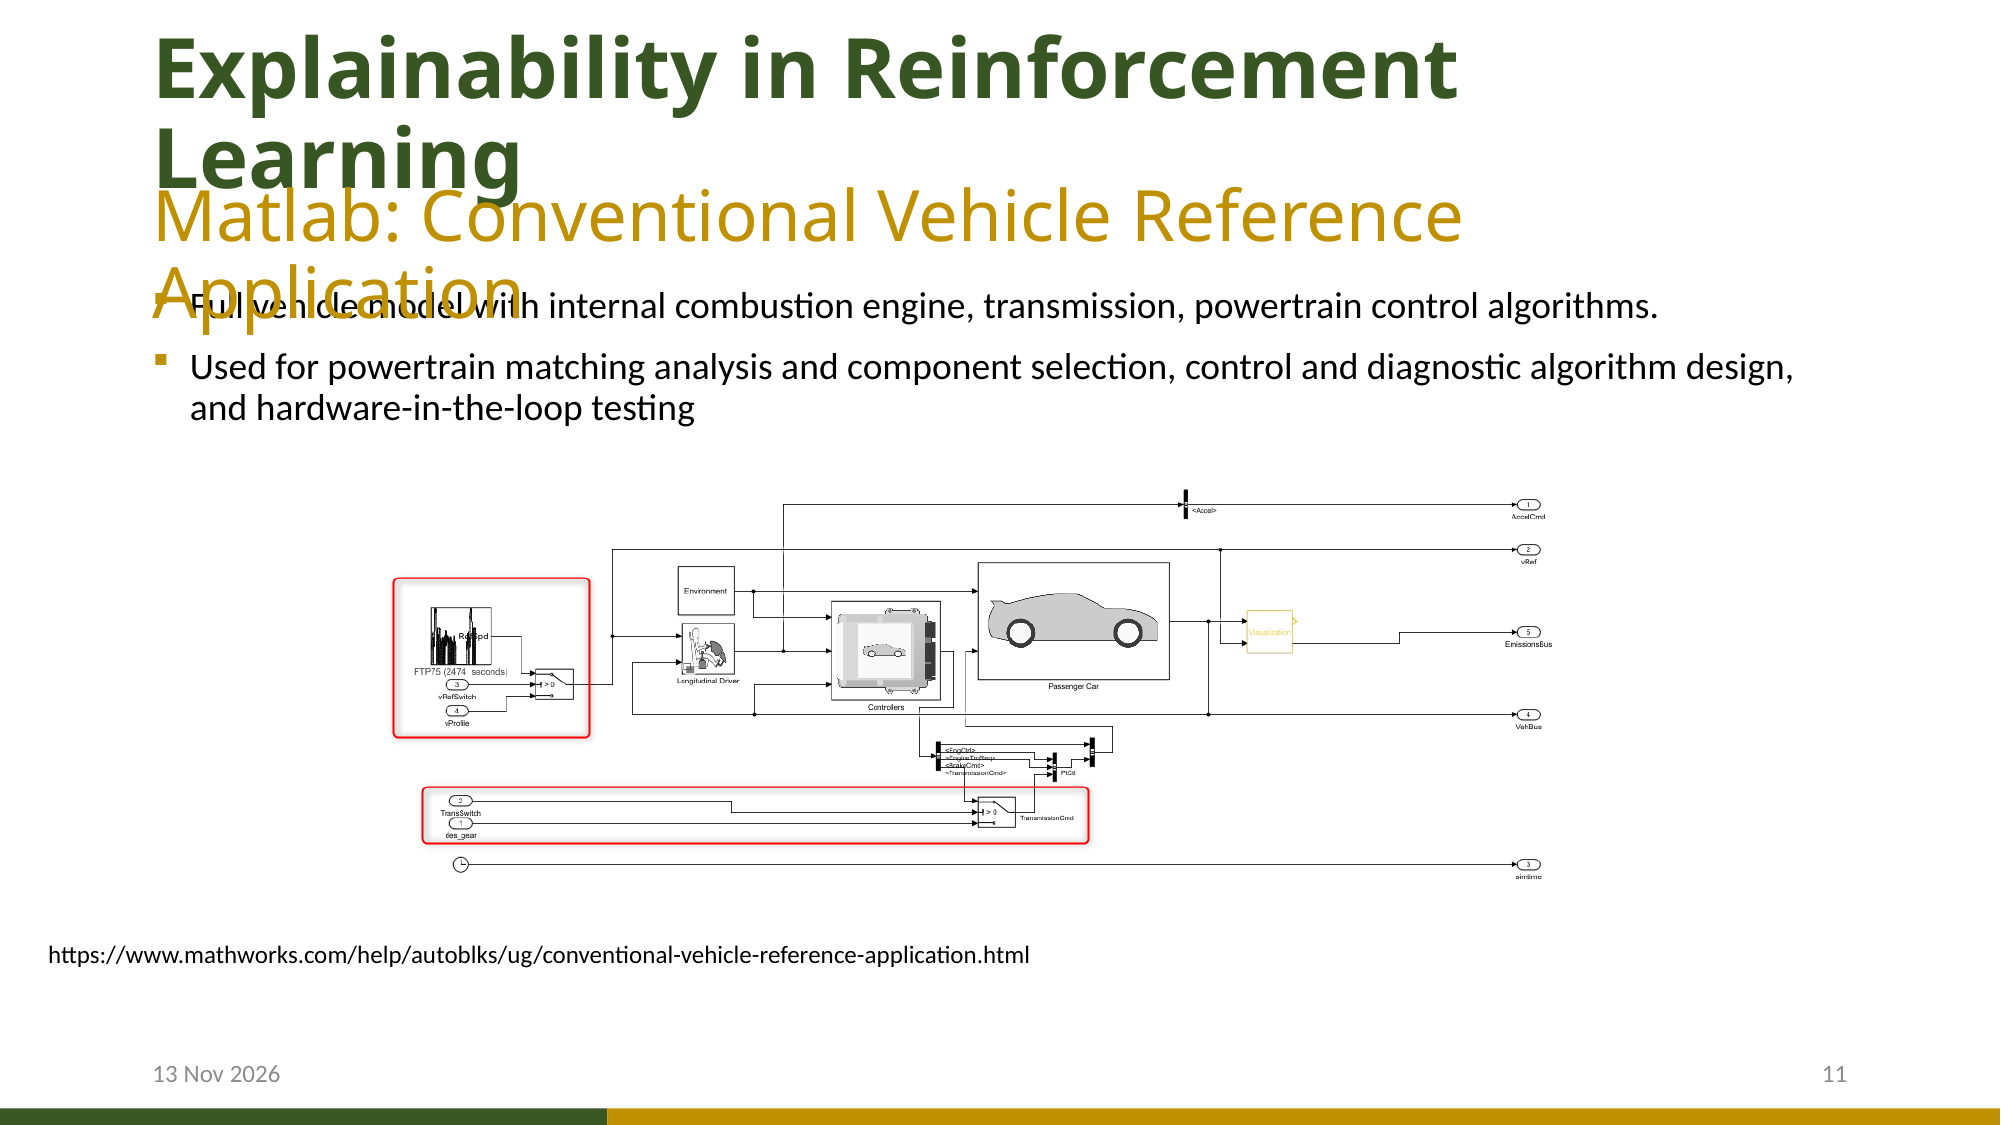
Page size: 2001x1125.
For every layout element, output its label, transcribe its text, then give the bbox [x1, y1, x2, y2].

slide_number 11 [1626, 1042, 1863, 1103]
title Explainability in Reinforcement Learning [137, 59, 1863, 173]
slide_number 7-Feb-24 [137, 1042, 374, 1103]
list Matlab: Conventional Vehicle Reference Application [137, 173, 1863, 255]
picture [373, 429, 1554, 892]
text_box https://www.mathworks.com/help/autoblks/ug/conventional-vehicle-reference-application.html [33, 931, 1565, 976]
list Full vehicle model with internal combustion engine, transmission, powertrain control algorithms. Used for powertrain matching analysis and component selection, control and diagnostic algorithm design, and hardware-in-the-loop testing [137, 278, 1863, 1014]
